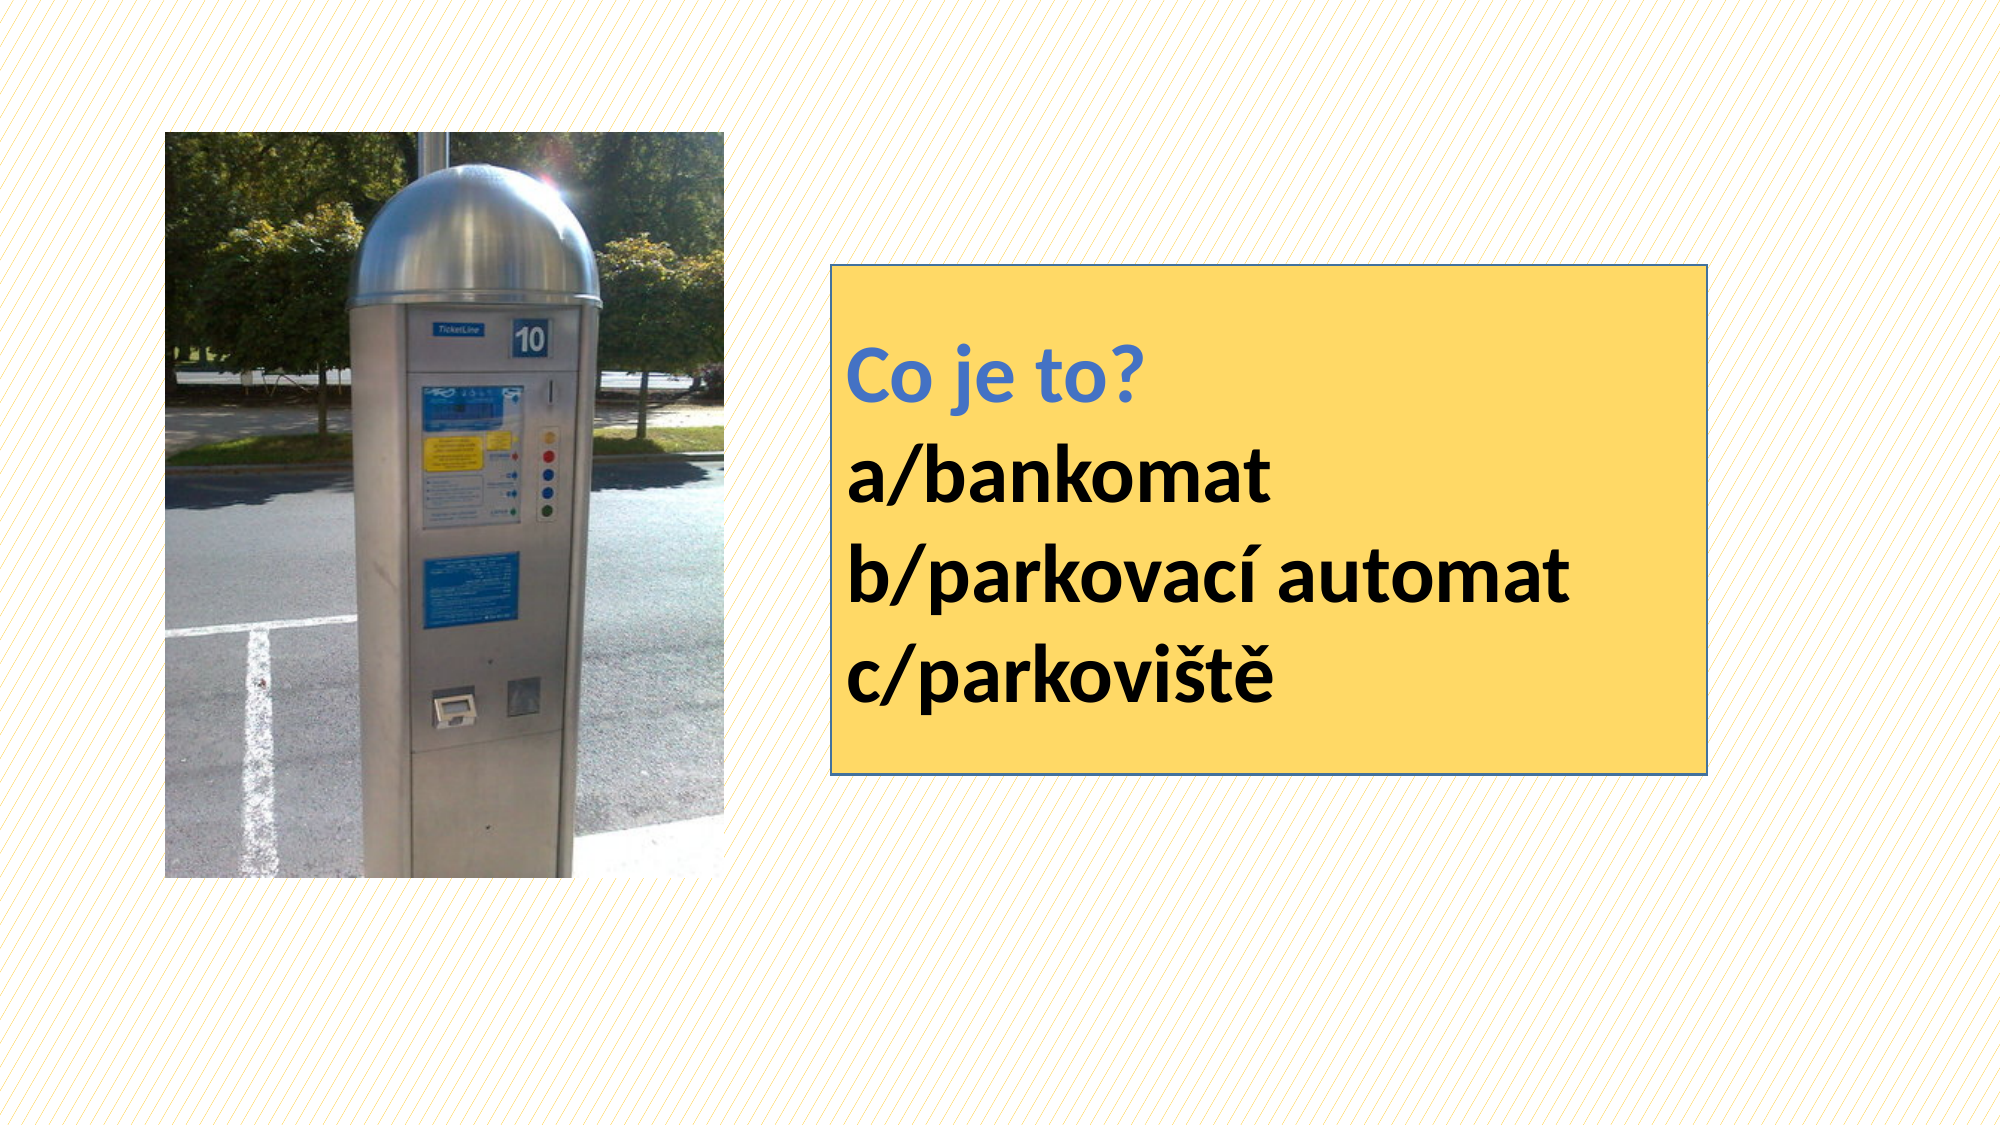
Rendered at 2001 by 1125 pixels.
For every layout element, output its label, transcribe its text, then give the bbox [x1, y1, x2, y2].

text_box Co je to? a/bankomat b/parkovací automat c/parkoviště [830, 264, 1708, 776]
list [164, 132, 724, 878]
